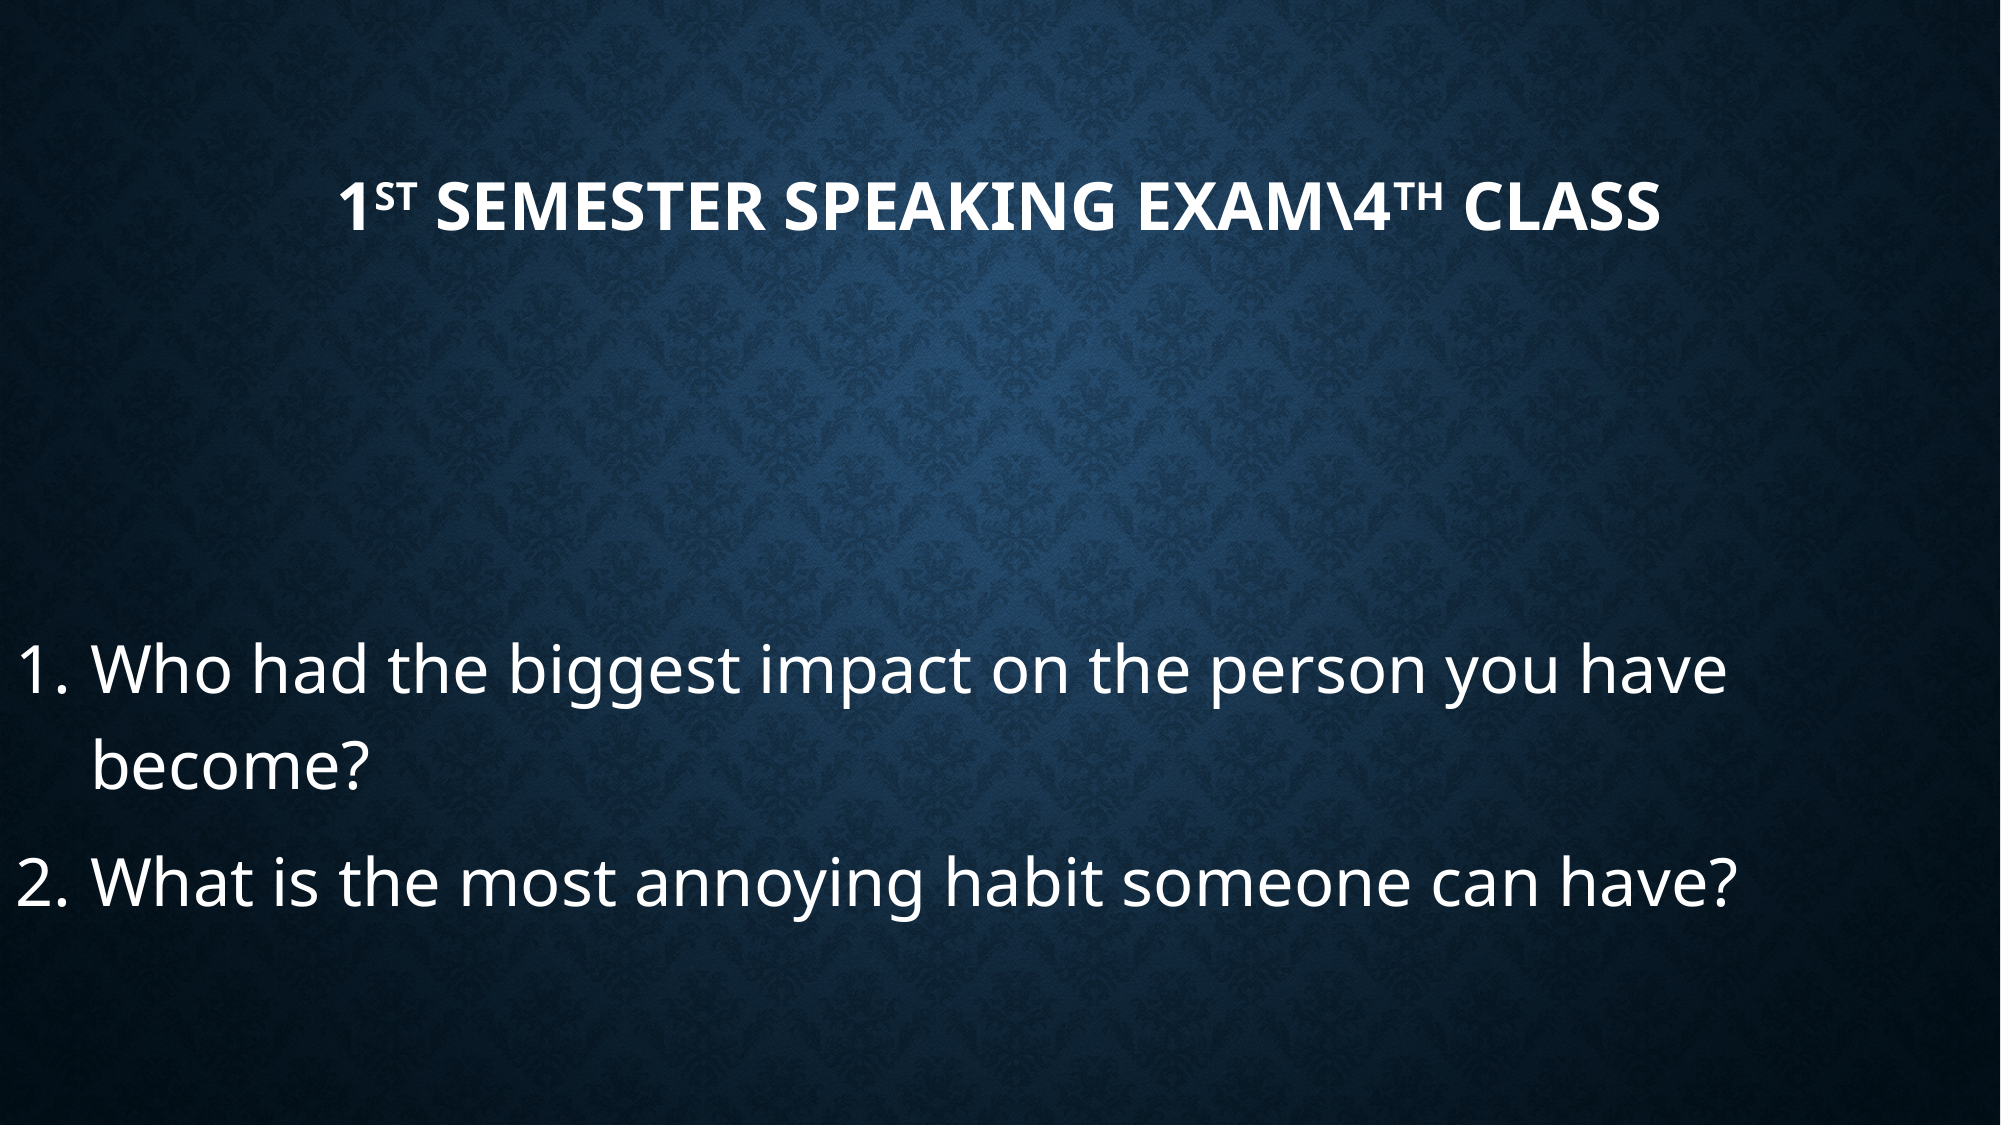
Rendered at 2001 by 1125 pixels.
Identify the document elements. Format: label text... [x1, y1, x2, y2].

title 1st Semester Speaking Exam\4th Class [149, 99, 1849, 318]
list Who had the biggest impact on the person you have become? What is the most annoying habit someone can have? [0, 603, 2000, 950]
